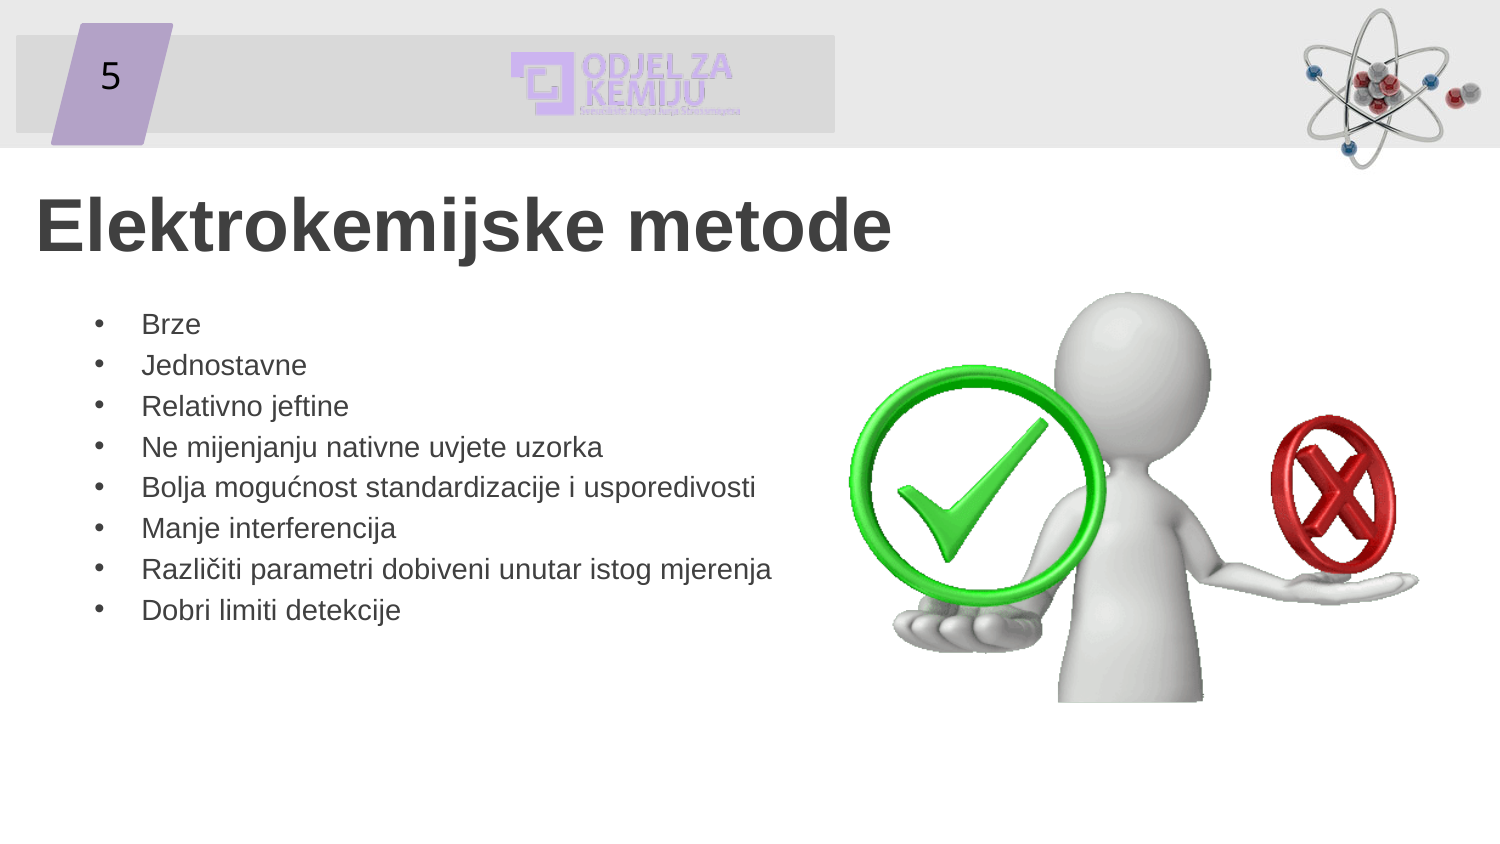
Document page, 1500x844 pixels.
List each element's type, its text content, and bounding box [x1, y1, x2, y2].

list Brze Jednostavne Relativno jeftine Ne mijenjanju nativne uvjete uzorka Bolja mogućnost standardizacije i usporedivosti Manje interferencija Različiti parametri dobiveni unutar istog mjerenja Dobri limiti detekcije [29, 298, 892, 807]
title Elektrokemijske metode [0, 149, 1500, 295]
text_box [17, 24, 833, 144]
picture [0, 0, 1500, 149]
picture [0, 279, 1500, 844]
